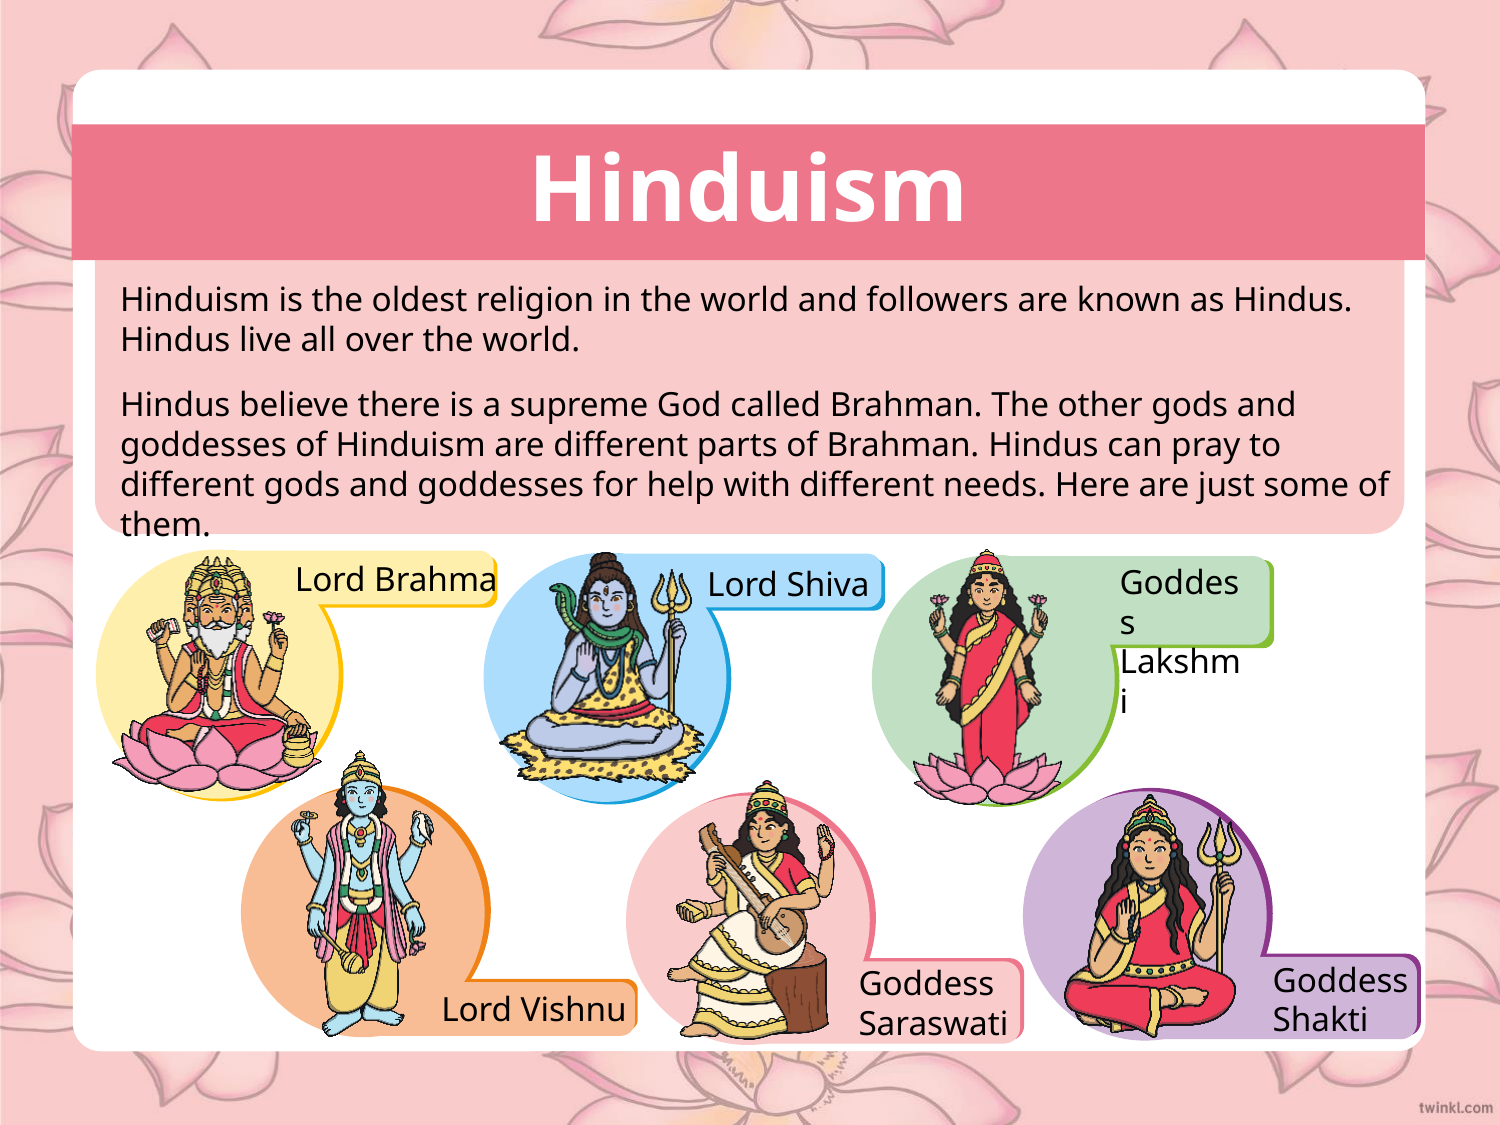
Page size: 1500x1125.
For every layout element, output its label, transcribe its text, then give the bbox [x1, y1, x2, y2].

text_box Hinduism is the oldest religion in the world and followers are known as Hindus. Hindus live all over the world. Hindus believe there is a supreme God called Brahman. The other gods and goddesses of Hinduism are different parts of Brahman. Hindus can pray to different gods and goddesses for help with different needs. Here are just some of them. [105, 271, 1421, 551]
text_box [1022, 787, 1500, 1048]
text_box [240, 750, 625, 1038]
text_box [871, 549, 1275, 807]
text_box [625, 780, 1088, 1051]
picture [0, 0, 1500, 1125]
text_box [95, 549, 524, 802]
title Hinduism [69, 122, 1427, 262]
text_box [483, 552, 871, 805]
text_box [93, 262, 1406, 526]
